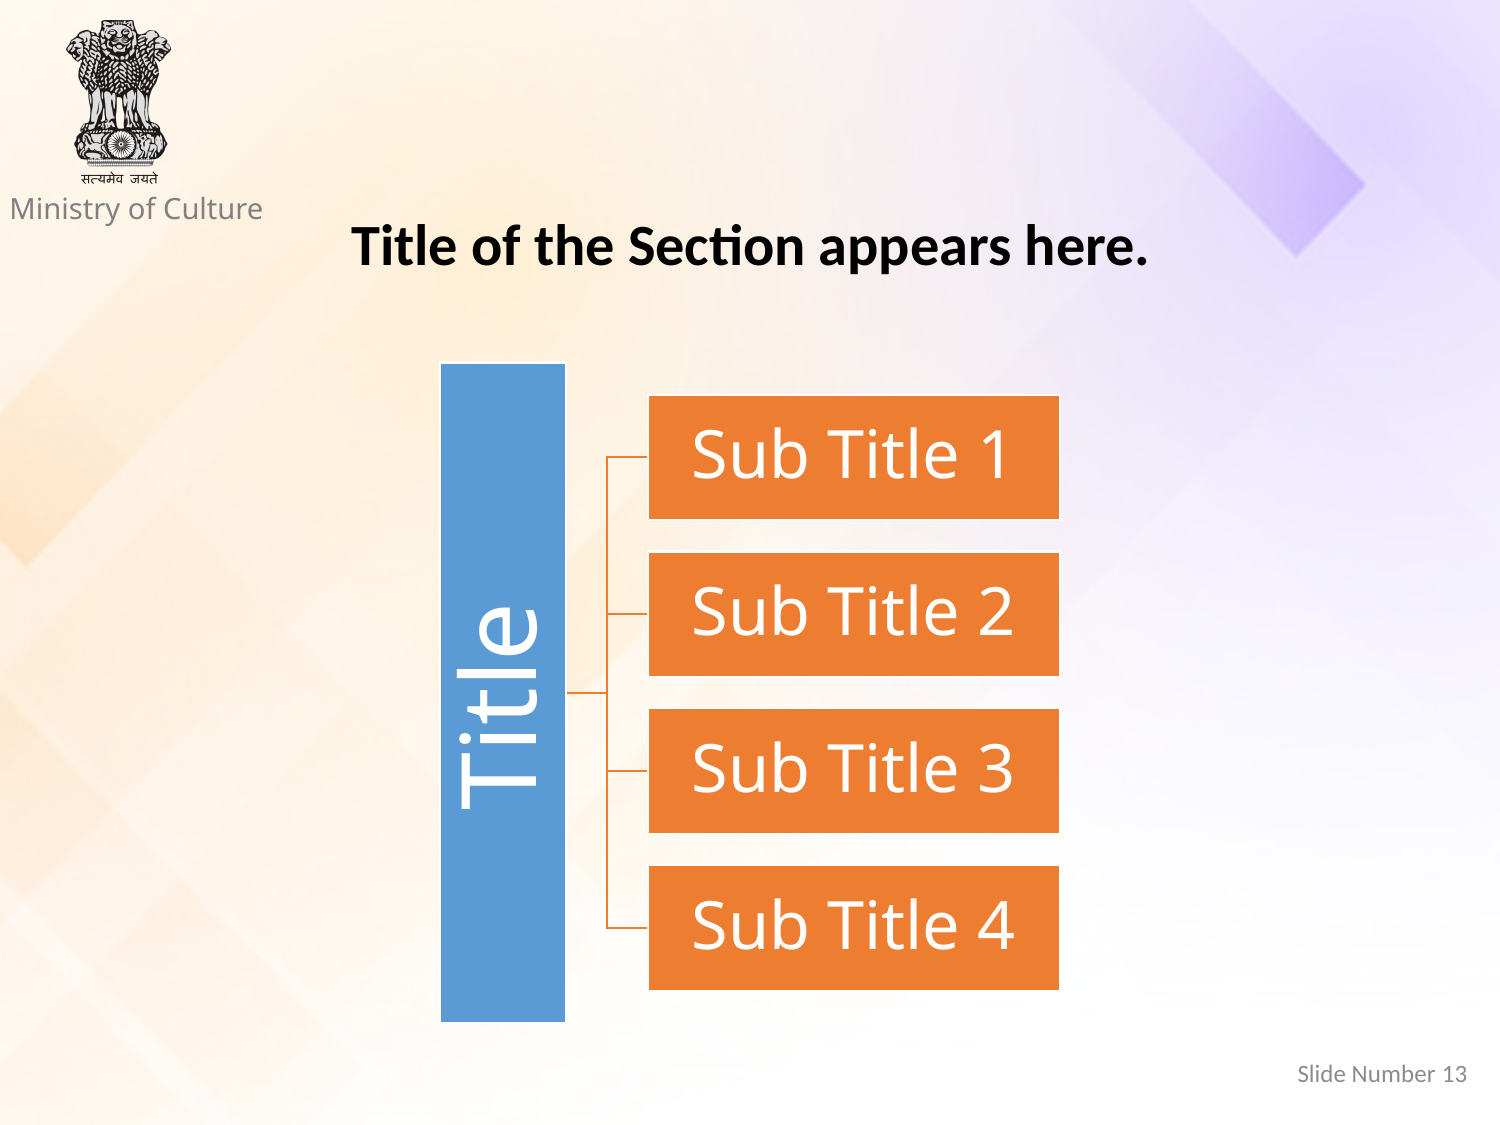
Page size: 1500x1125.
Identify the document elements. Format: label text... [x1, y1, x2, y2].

picture [66, 20, 171, 184]
slide_number 13 [1144, 1042, 1483, 1103]
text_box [270, 362, 1230, 1024]
text_box Title of the Section appears here. [336, 207, 1306, 327]
